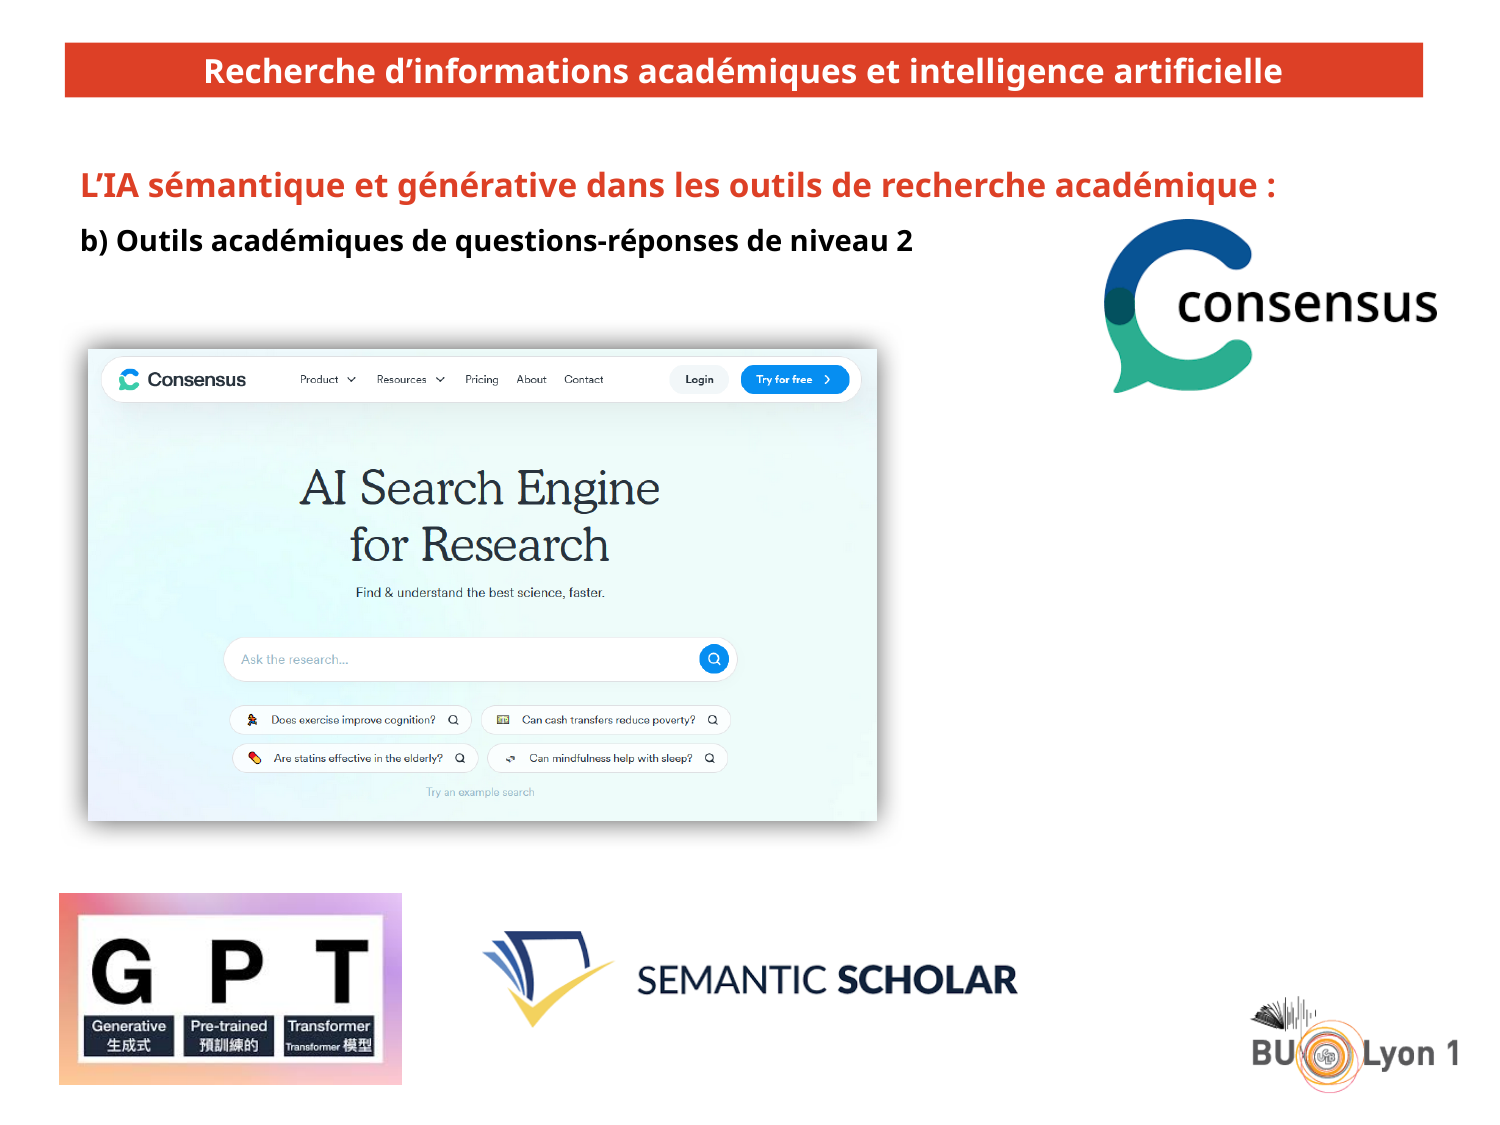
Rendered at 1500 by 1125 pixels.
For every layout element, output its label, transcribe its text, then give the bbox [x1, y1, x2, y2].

picture [481, 930, 1018, 1028]
text_box Recherche d’informations académiques et intelligence artificielle [64, 42, 1424, 98]
picture [88, 349, 877, 822]
picture [1104, 219, 1438, 393]
list L’IA sémantique et générative dans les outils de recherche académique : b) Outils académiques de questions-réponses de niveau 2 [64, 137, 1415, 904]
picture [58, 892, 402, 1086]
picture [1245, 986, 1462, 1100]
